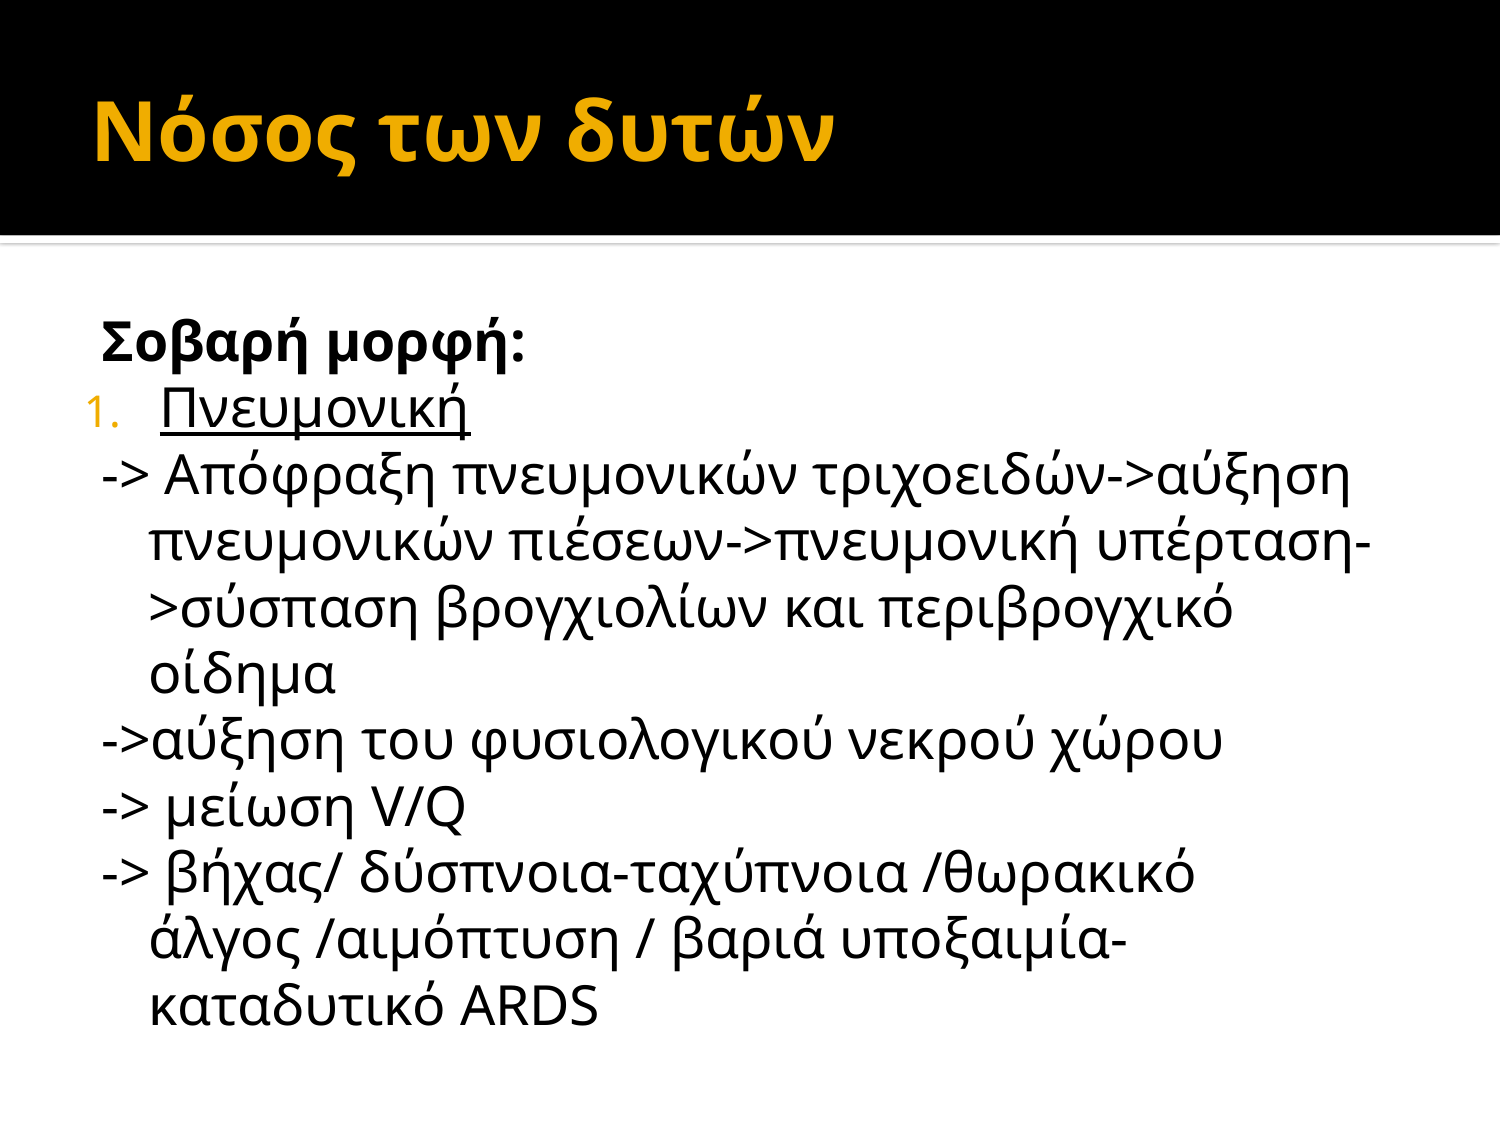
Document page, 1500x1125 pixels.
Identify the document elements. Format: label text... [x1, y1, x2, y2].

title Νόσος των δυτών [75, 25, 1425, 231]
list Σοβαρή μορφή: Πνευμονική -> Απόφραξη πνευμονικών τριχοειδών->αύξηση πνευμονικών πιέσεων->πνευμονική υπέρταση->σύσπαση βρογχιολίων και περιβρογχικό οίδημα ->αύξηση του φυσιολογικού νεκρού χώρου -> μείωση V/Q -> βήχας/ δύσπνοια-ταχύπνοια /θωρακικό άλγος /αιμόπτυση / βαριά υποξαιμία-καταδυτικό ARDS [75, 291, 1425, 1050]
